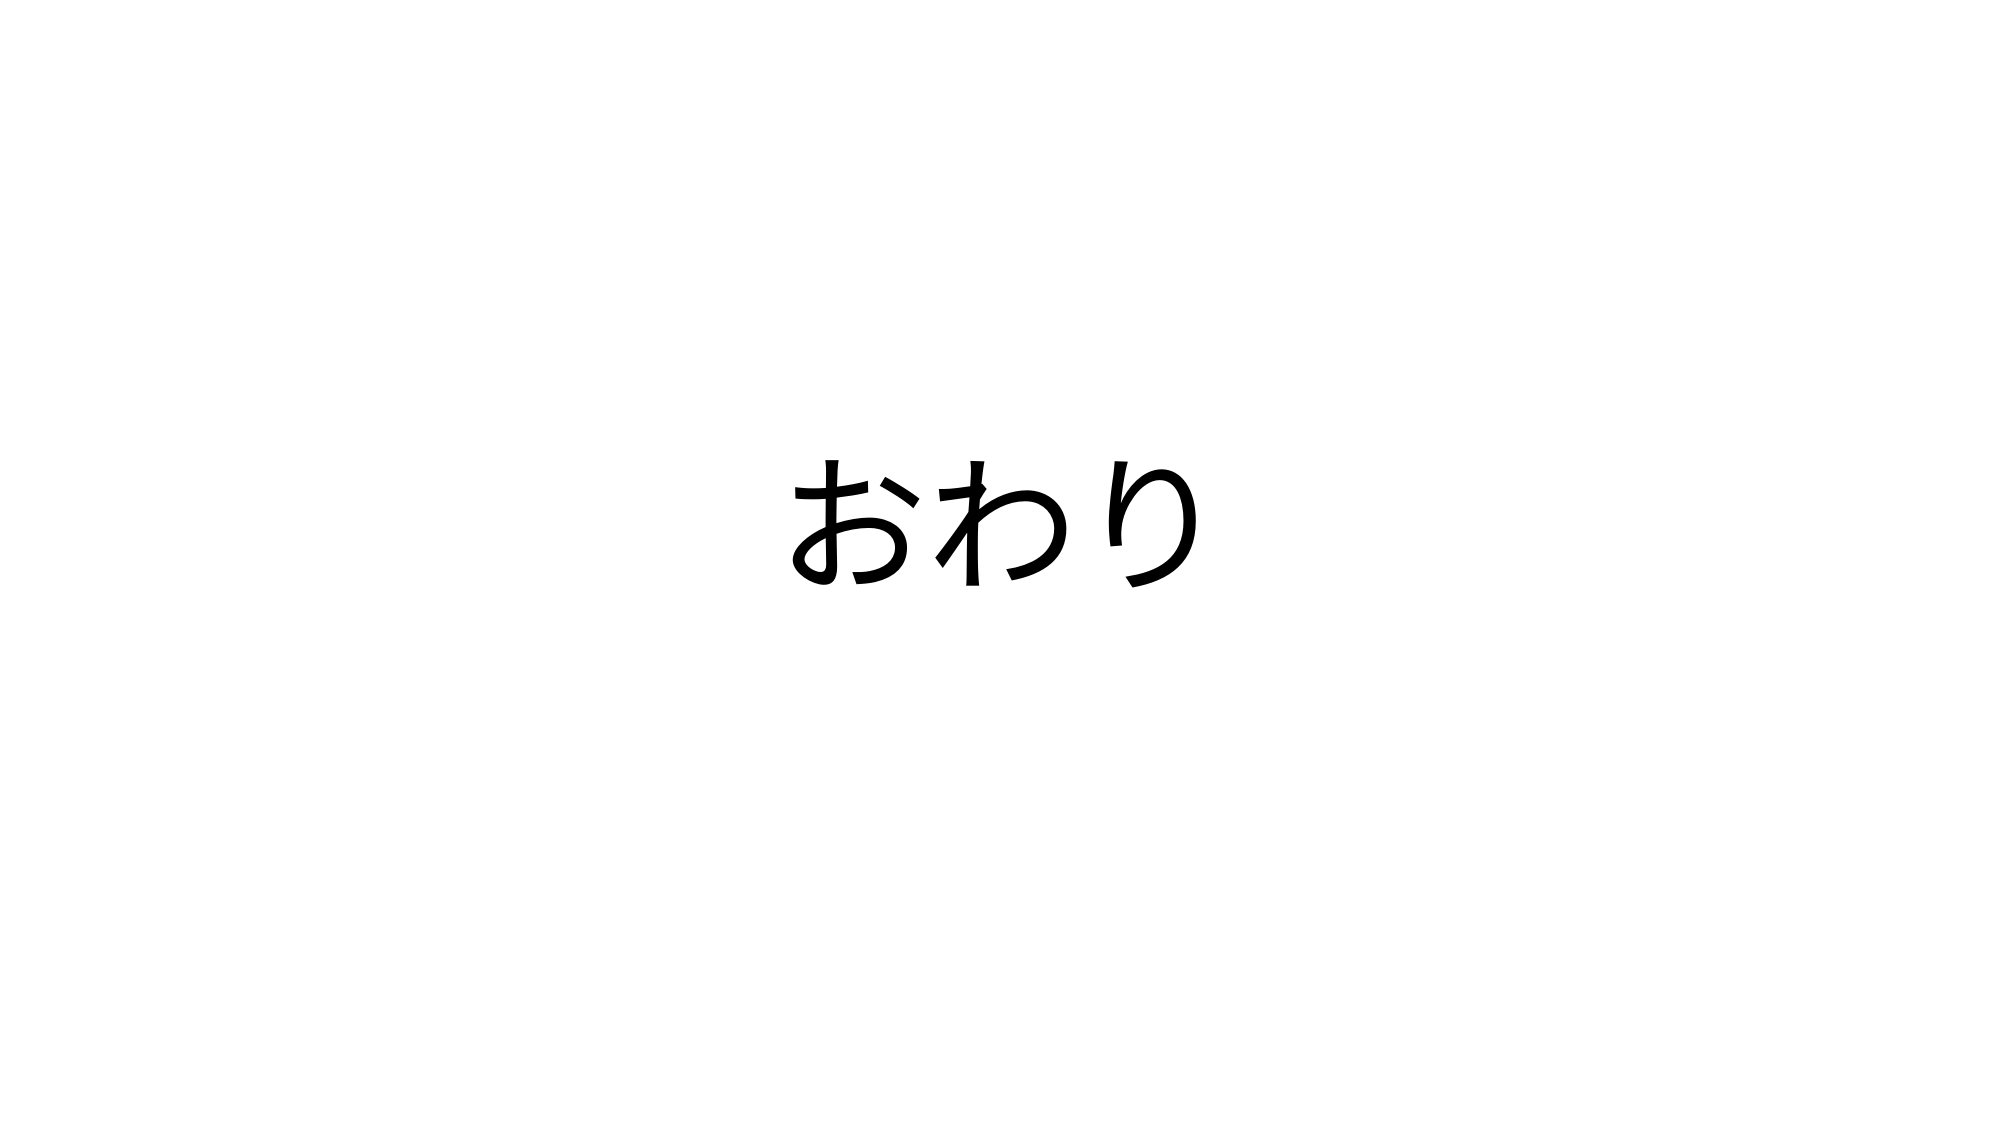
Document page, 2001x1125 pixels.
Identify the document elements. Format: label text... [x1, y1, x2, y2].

text_box おわり [762, 423, 1300, 618]
